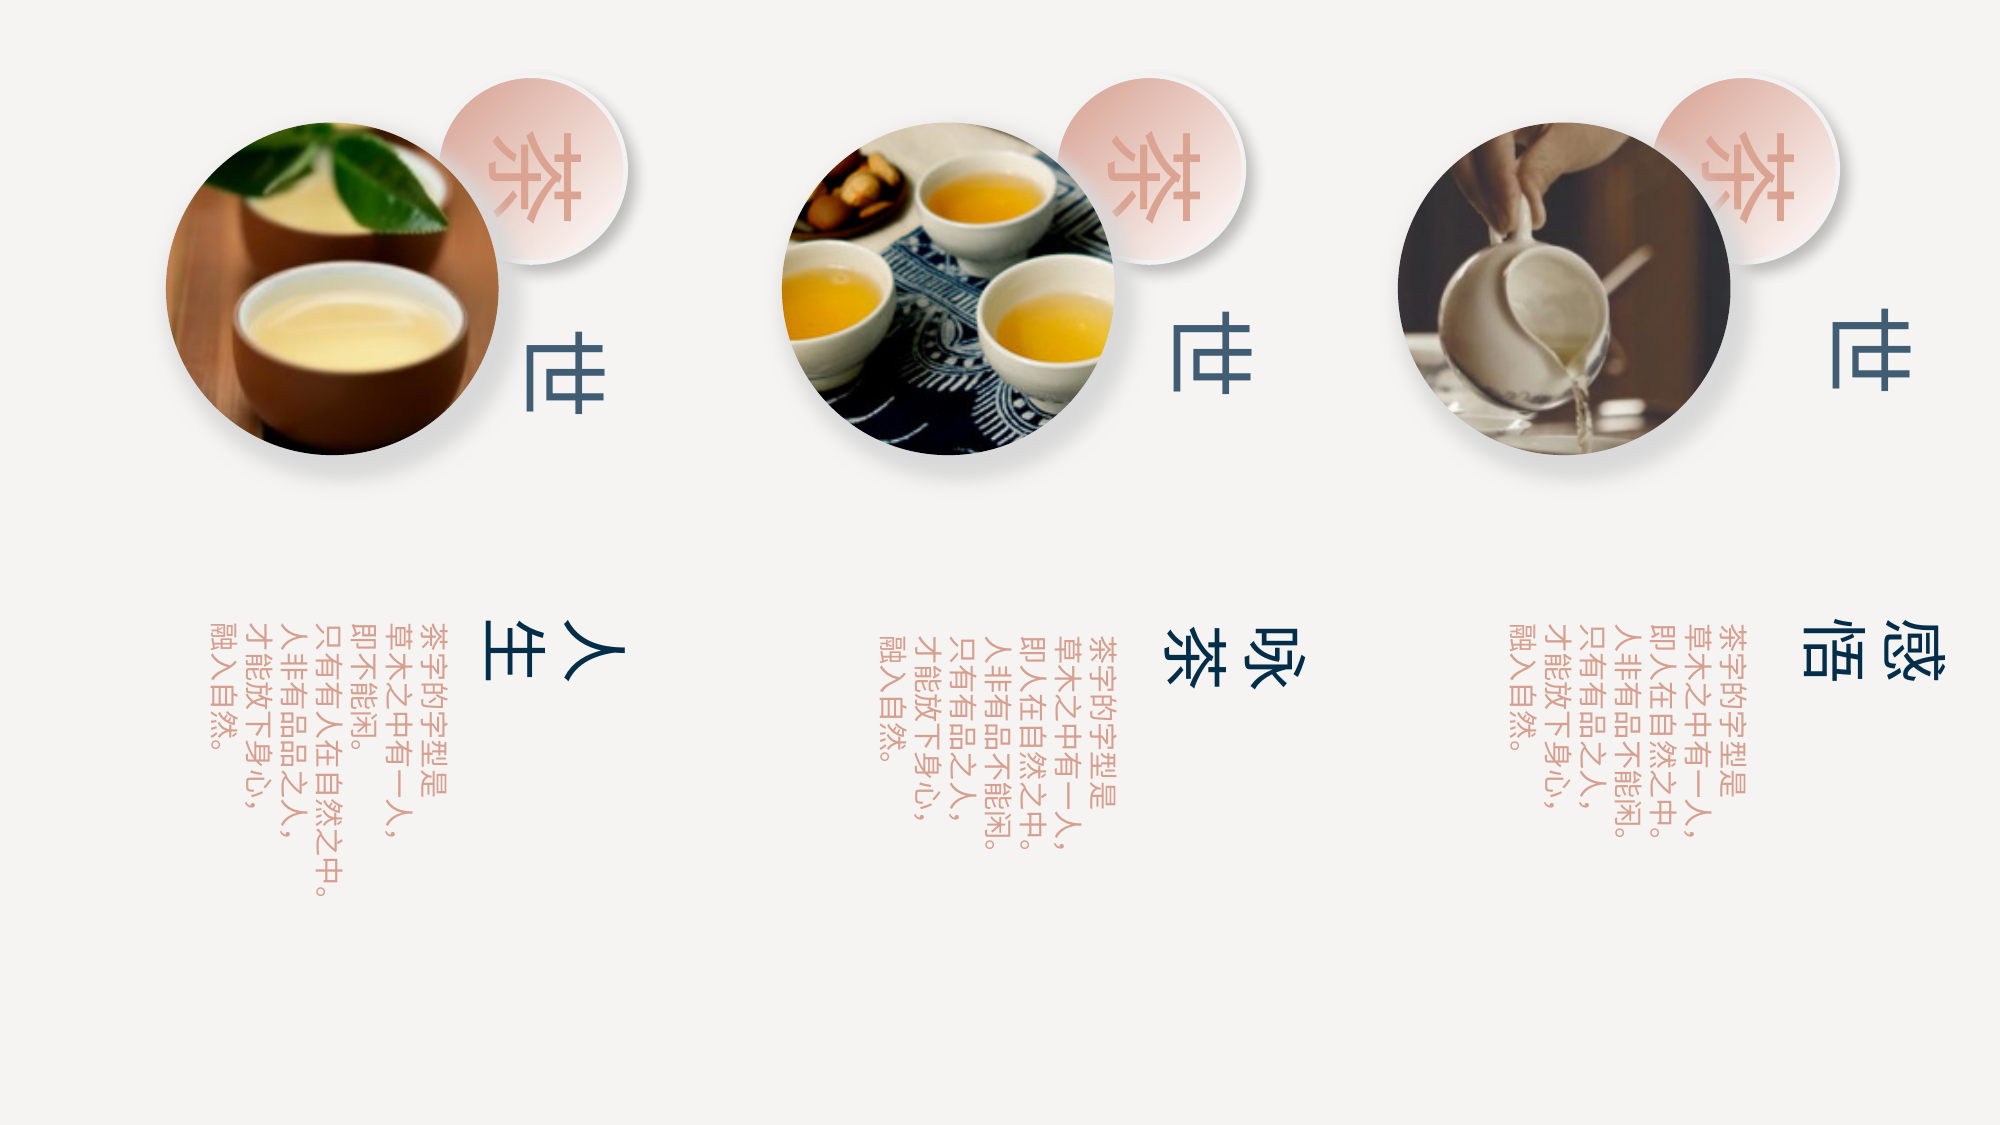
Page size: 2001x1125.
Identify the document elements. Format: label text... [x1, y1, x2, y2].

text_box 人 生 [453, 602, 644, 785]
picture [781, 122, 1115, 456]
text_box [436, 75, 626, 263]
text_box 世 [499, 312, 628, 416]
text_box 世 [1793, 289, 1934, 393]
picture [1397, 122, 1731, 456]
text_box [1054, 75, 1244, 263]
text_box 感 悟 [1773, 602, 1964, 785]
picture [165, 122, 499, 456]
text_box 咏 茶 [1134, 609, 1325, 791]
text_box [1648, 75, 1838, 263]
text_box 茶字的字型是 草木之中有一人， 即不能闲。 只有有人在自然之中。 人非有品品之人， 才能放下身心， 融入自然。 [185, 608, 461, 875]
text_box 茶字的字型是 草木之中有一人， 即人在自然之中。 人非有品不能闲。 只有有品之人， 才能放下身心， 融入自然。 [854, 620, 1130, 860]
text_box 世 [1134, 293, 1275, 397]
text_box 茶字的字型是 草木之中有一人， 即人在自然之中。 人非有品不能闲。 只有有品之人， 才能放下身心， 融入自然。 [1483, 608, 1759, 848]
